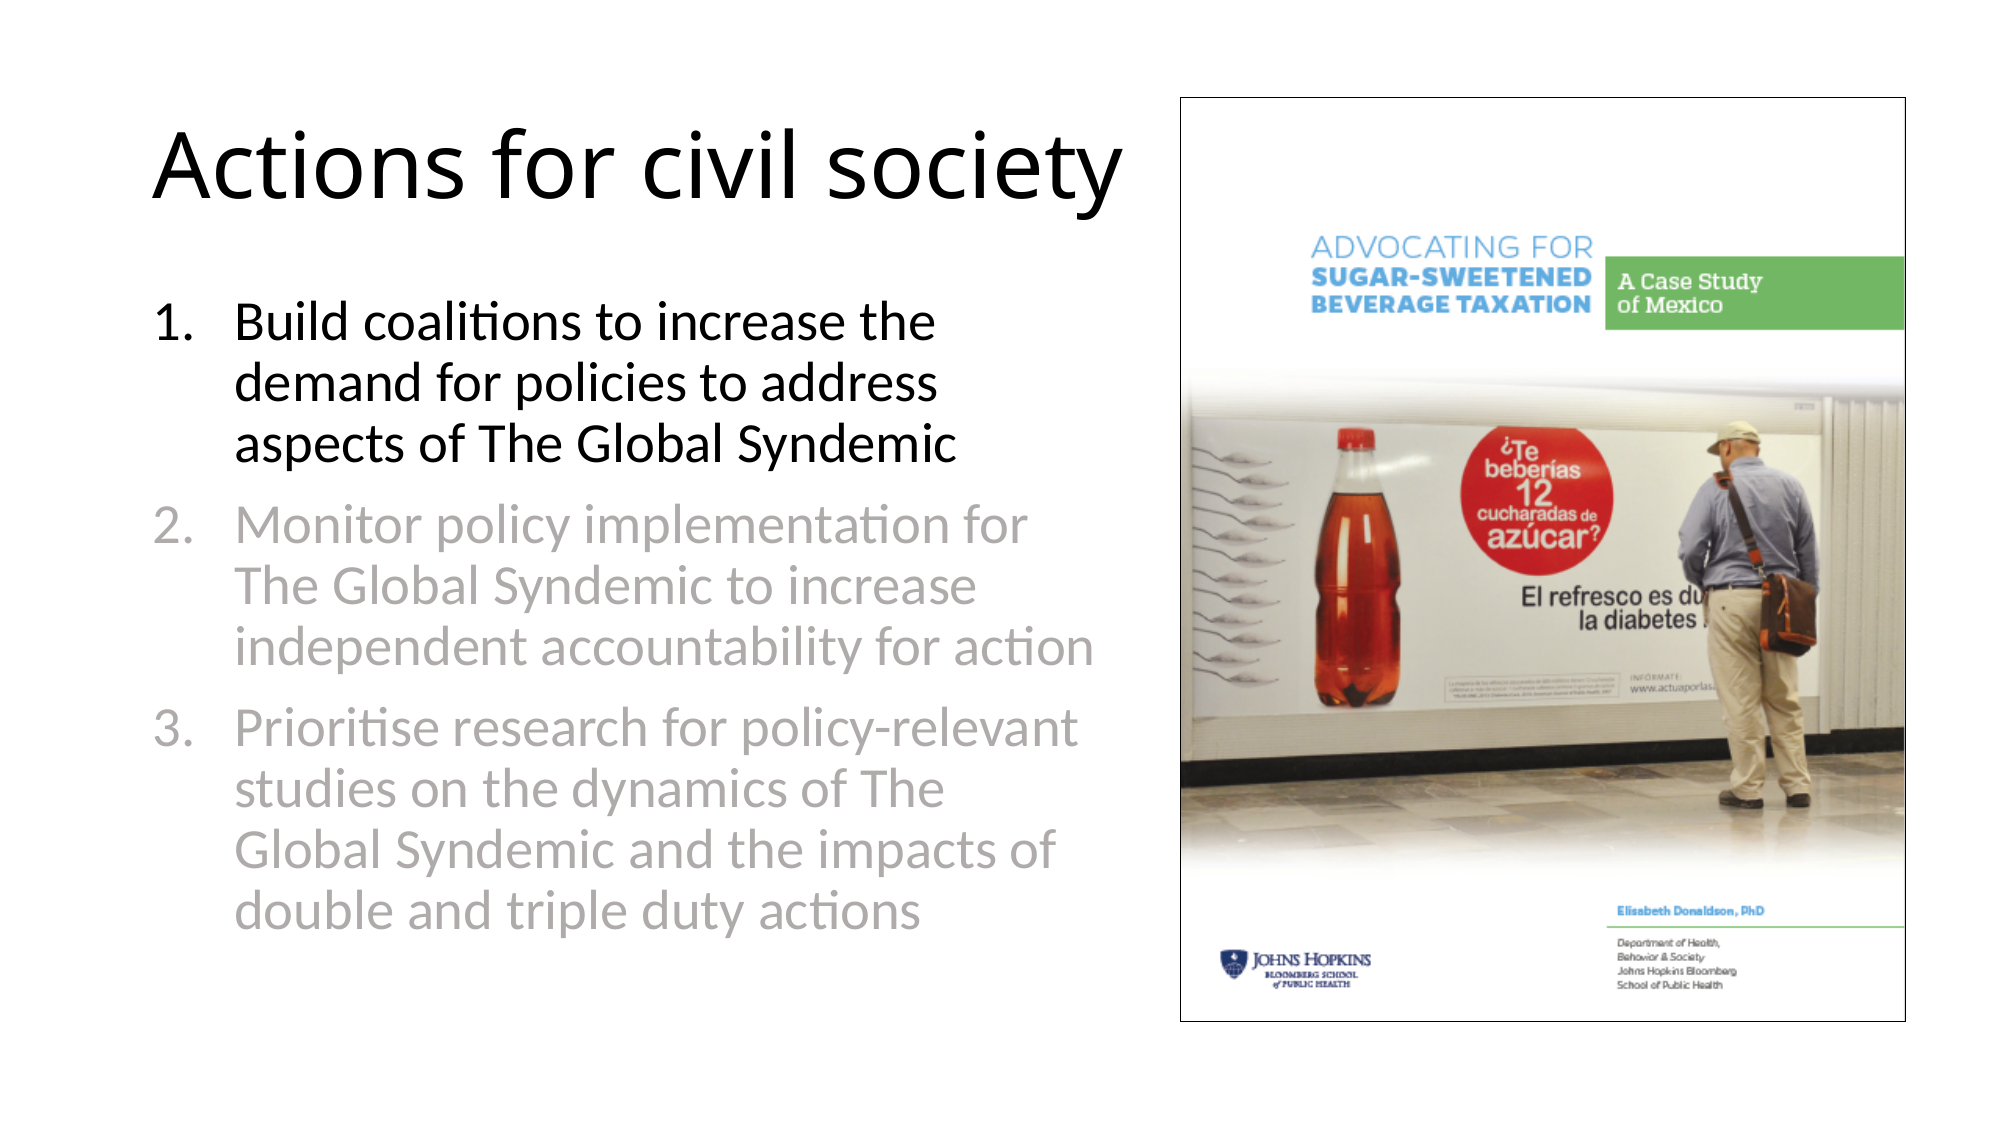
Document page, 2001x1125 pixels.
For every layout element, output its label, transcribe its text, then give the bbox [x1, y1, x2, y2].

title Actions for civil society [137, 59, 1863, 278]
list Build coalitions to increase the demand for policies to address aspects of The Global Syndemic Monitor policy implementation for The Global Syndemic to increase independent accountability for action Prioritise research for policy-relevant studies on the dynamics of The Global Syndemic and the impacts of double and triple duty actions [137, 284, 1114, 1053]
picture [1180, 97, 1906, 1022]
